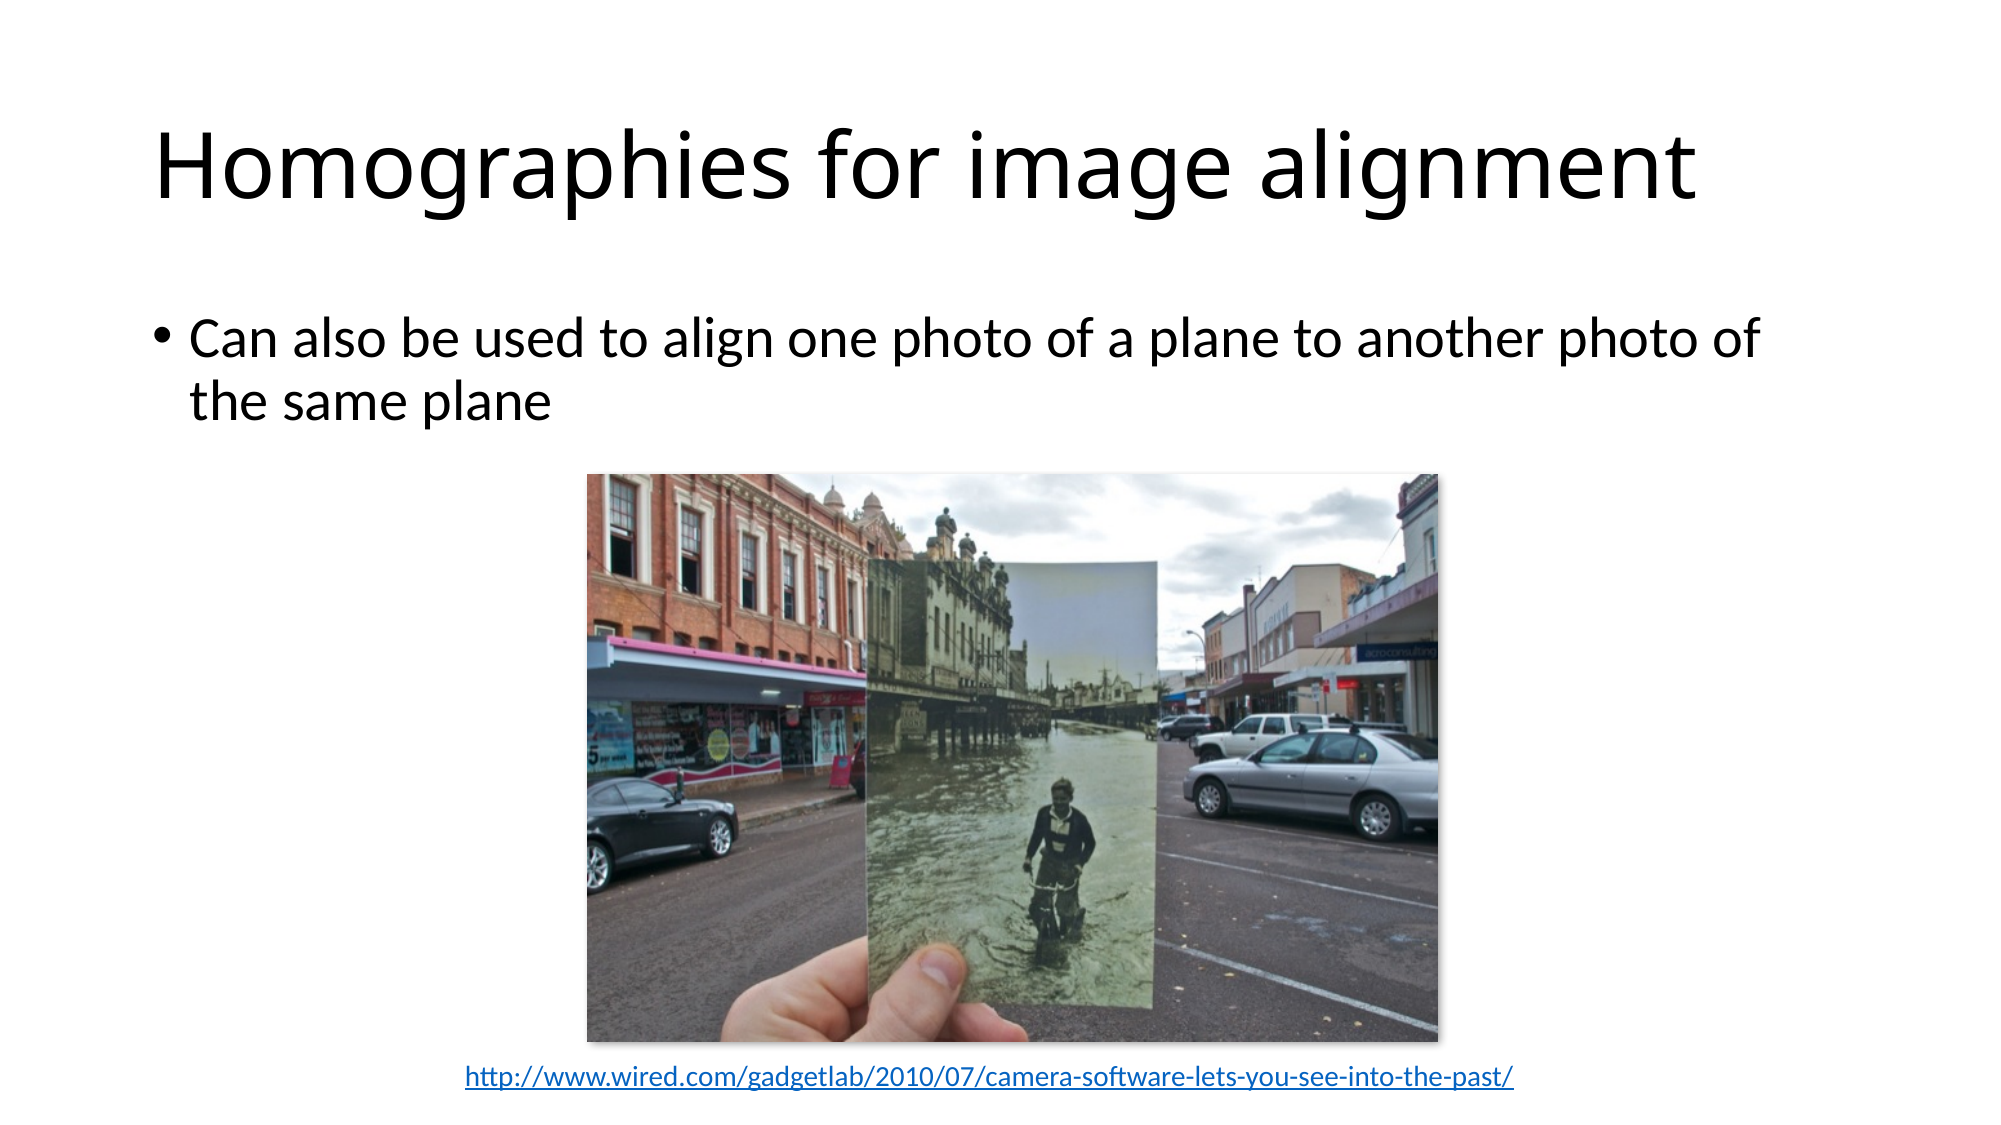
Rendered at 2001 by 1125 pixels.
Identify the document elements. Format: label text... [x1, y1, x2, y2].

picture [587, 474, 1438, 1042]
list Can also be used to align one photo of a plane to another photo of the same plane [137, 299, 1863, 1014]
title Homographies for image alignment [137, 59, 1863, 278]
text_box http://www.wired.com/gadgetlab/2010/07/camera-software-lets-you-see-into-the-past/ [450, 1049, 1538, 1100]
